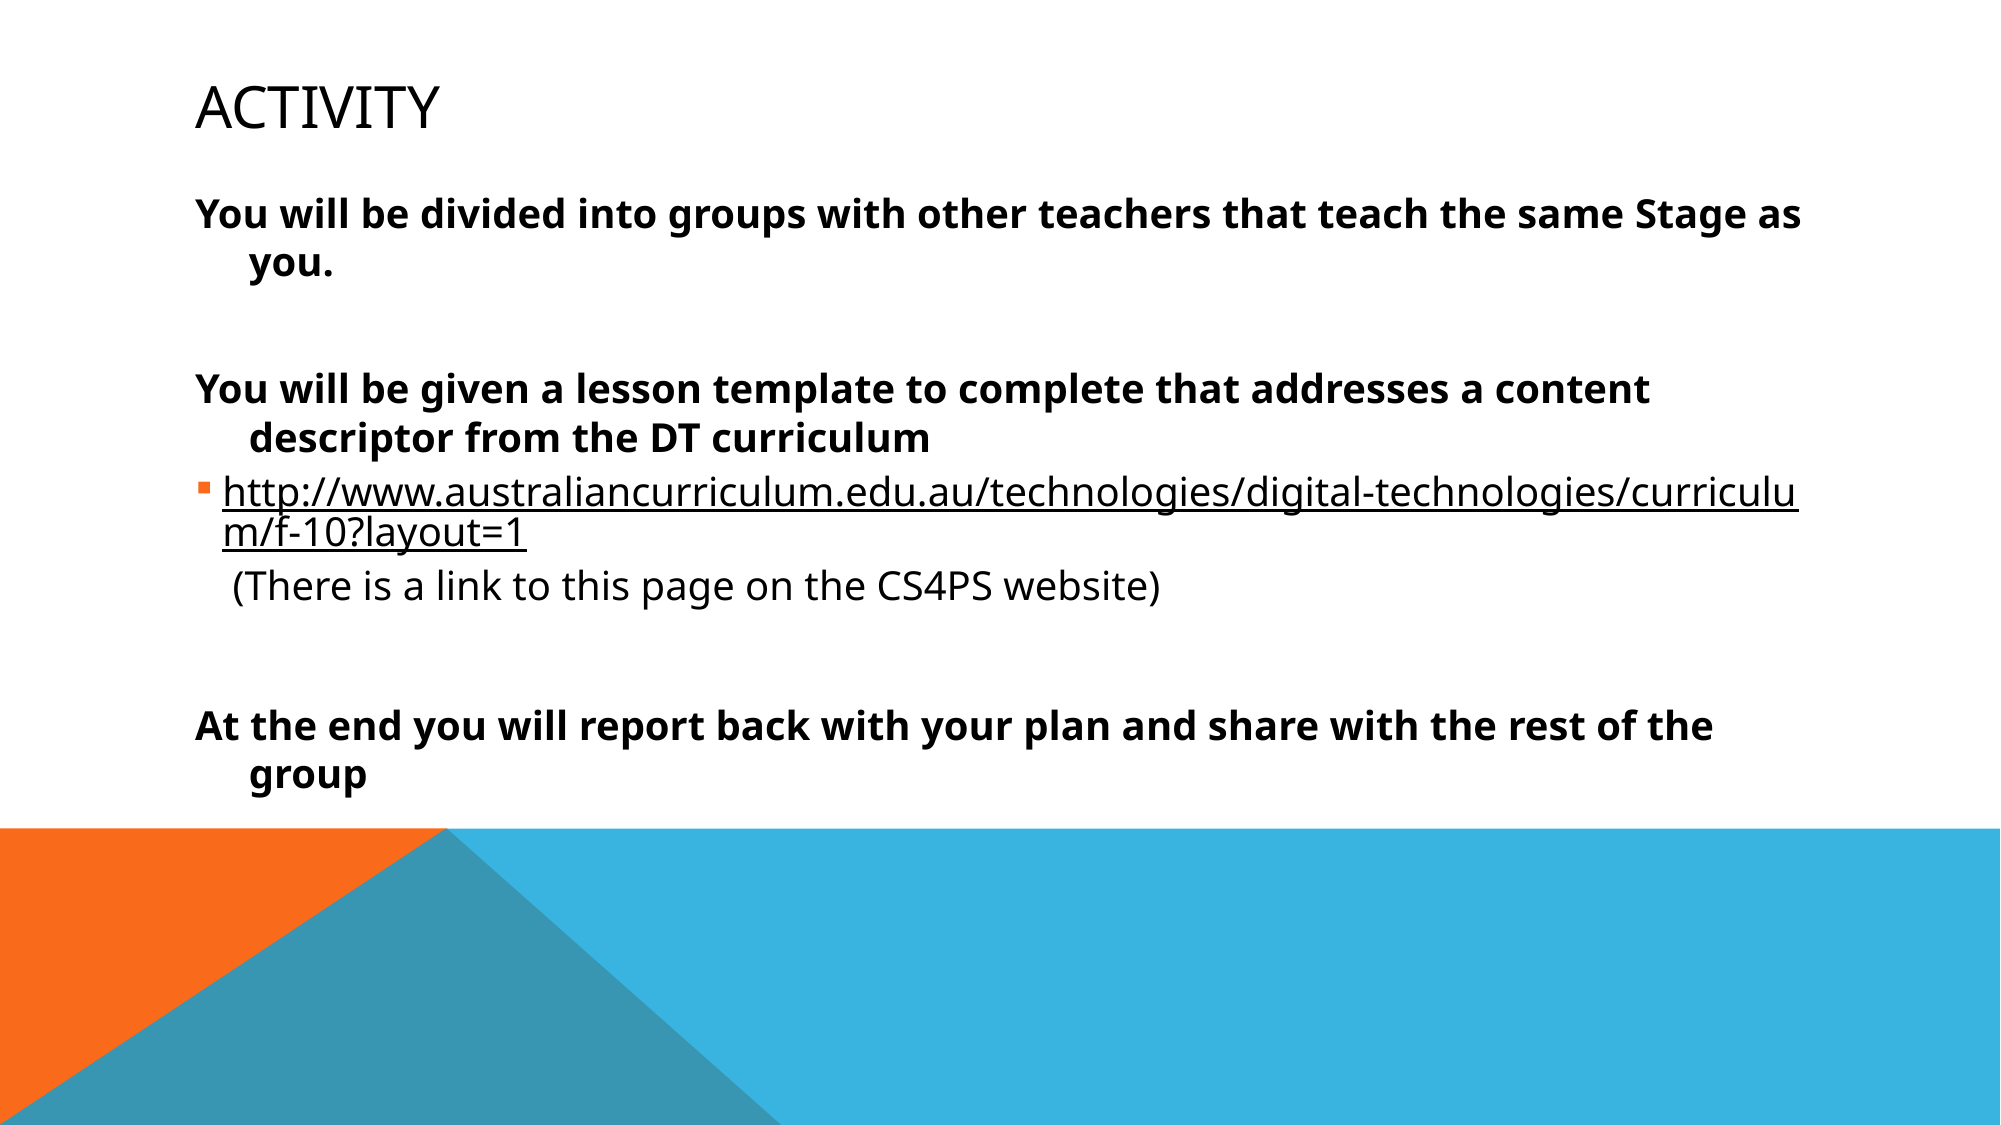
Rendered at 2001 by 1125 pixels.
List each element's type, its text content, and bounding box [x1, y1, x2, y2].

list You will be divided into groups with other teachers that teach the same Stage as you. You will be given a lesson template to complete that addresses a content descriptor from the DT curriculum http://www.australiancurriculum.edu.au/technologies/digital-technologies/curriculum/f-10?layout=1 (There is a link to this page on the CS4PS website) At the end you will report back with your plan and share with the rest of the group [180, 180, 1825, 768]
title Activity [180, 60, 1825, 150]
